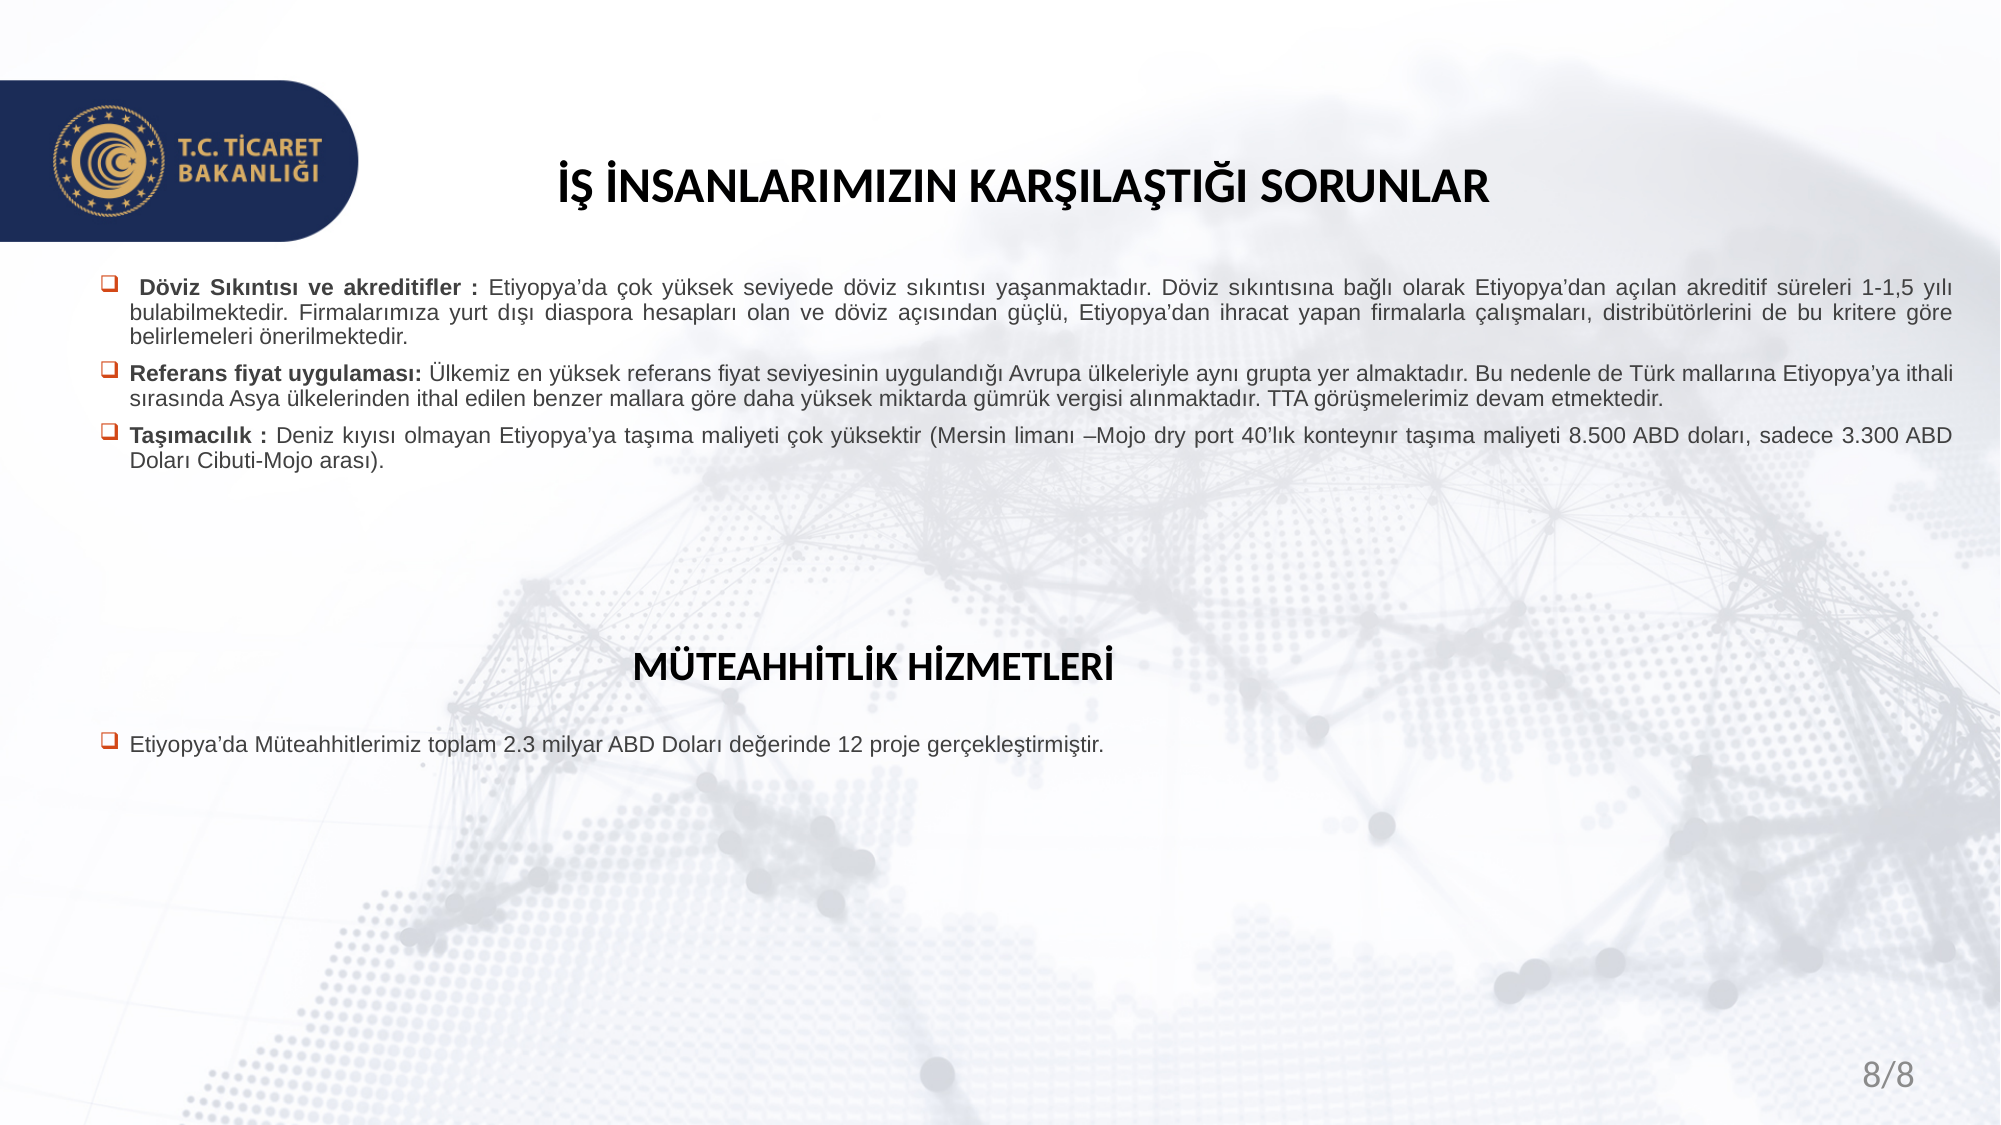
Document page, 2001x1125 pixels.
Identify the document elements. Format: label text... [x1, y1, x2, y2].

picture [0, 0, 2000, 1125]
slide_number 8/8 [1479, 1042, 1930, 1103]
text_box Döviz Sıkıntısı ve akreditifler : Etiyopya’da çok yüksek seviyede döviz sıkıntısı yaşanmaktadır. Döviz sıkıntısına bağlı olarak Etiyopya’dan açılan akreditif süreleri 1-1,5 yılı bulabilmektedir. Firmalarımıza yurt dışı diaspora hesapları olan ve döviz açısından güçlü, Etiyopya’dan ihracat yapan firmalarla çalışmaları, distribütörlerini de bu kritere göre belirlemeleri önerilmektedir. Referans fiyat uygulaması: Ülkemiz en yüksek referans fiyat seviyesinin uygulandığı Avrupa ülkeleriyle aynı grupta yer almaktadır. Bu nedenle de Türk mallarına Etiyopya’ya ithali sırasında Asya ülkelerinden ithal edilen benzer mallara göre daha yüksek miktarda gümrük vergisi alınmaktadır. TTA görüşmelerimiz devam etmektedir. Taşımacılık : Deniz kıyısı olmayan Etiyopya’ya taşıma maliyeti çok yüksektir (Mersin limanı –Mojo dry port 40’lık konteynır taşıma maliyeti 8.500 ABD doları, sadece 3.300 ABD Doları Cibuti-Mojo arası). [51, 268, 1970, 556]
text_box MÜTEAHHİTLİK HİZMETLERİ [617, 631, 1131, 696]
text_box İŞ İNSANLARIMIZIN KARŞILAŞTIĞI SORUNLAR [542, 145, 1506, 268]
text_box Etiyopya’da Müteahhitlerimiz toplam 2.3 milyar ABD Doları değerinde 12 proje gerçekleştirmiştir. [51, 725, 1970, 840]
